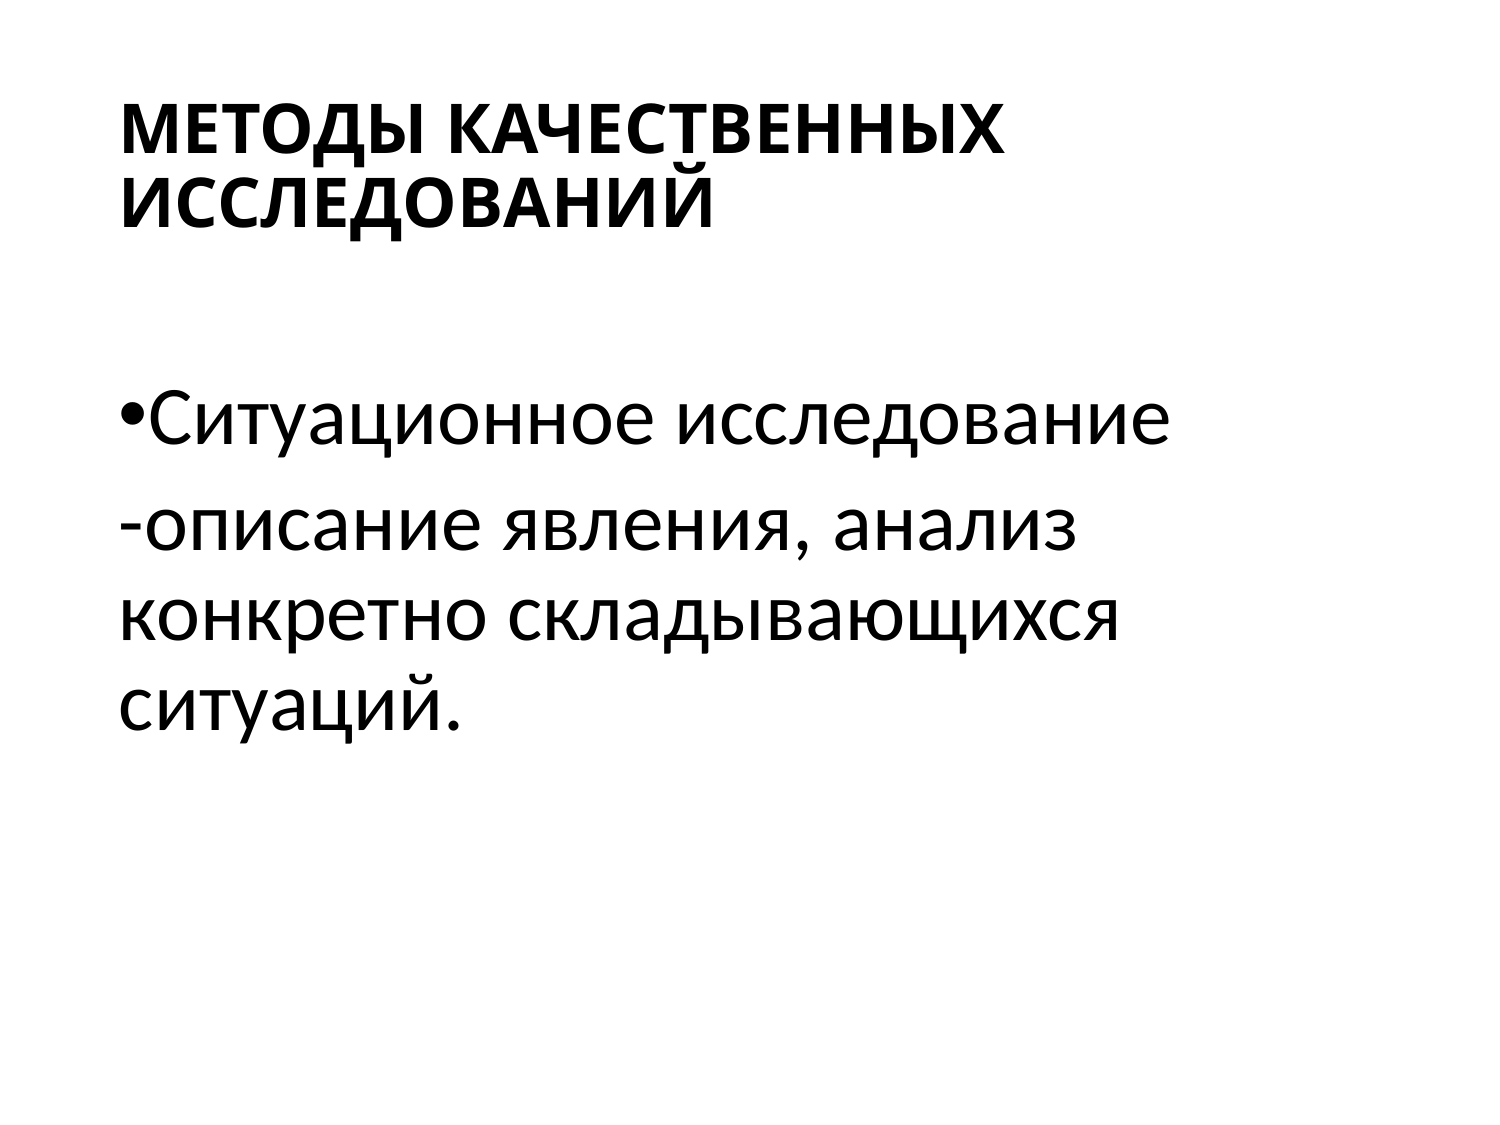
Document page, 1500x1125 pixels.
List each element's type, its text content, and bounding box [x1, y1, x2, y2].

title МЕТОДЫ КАЧЕСТВЕННЫХ ИССЛЕДОВАНИЙ [103, 59, 1397, 278]
list Ситуационное исследование -описание явления, анализ конкретно складывающихся ситуаций. [103, 365, 1436, 901]
